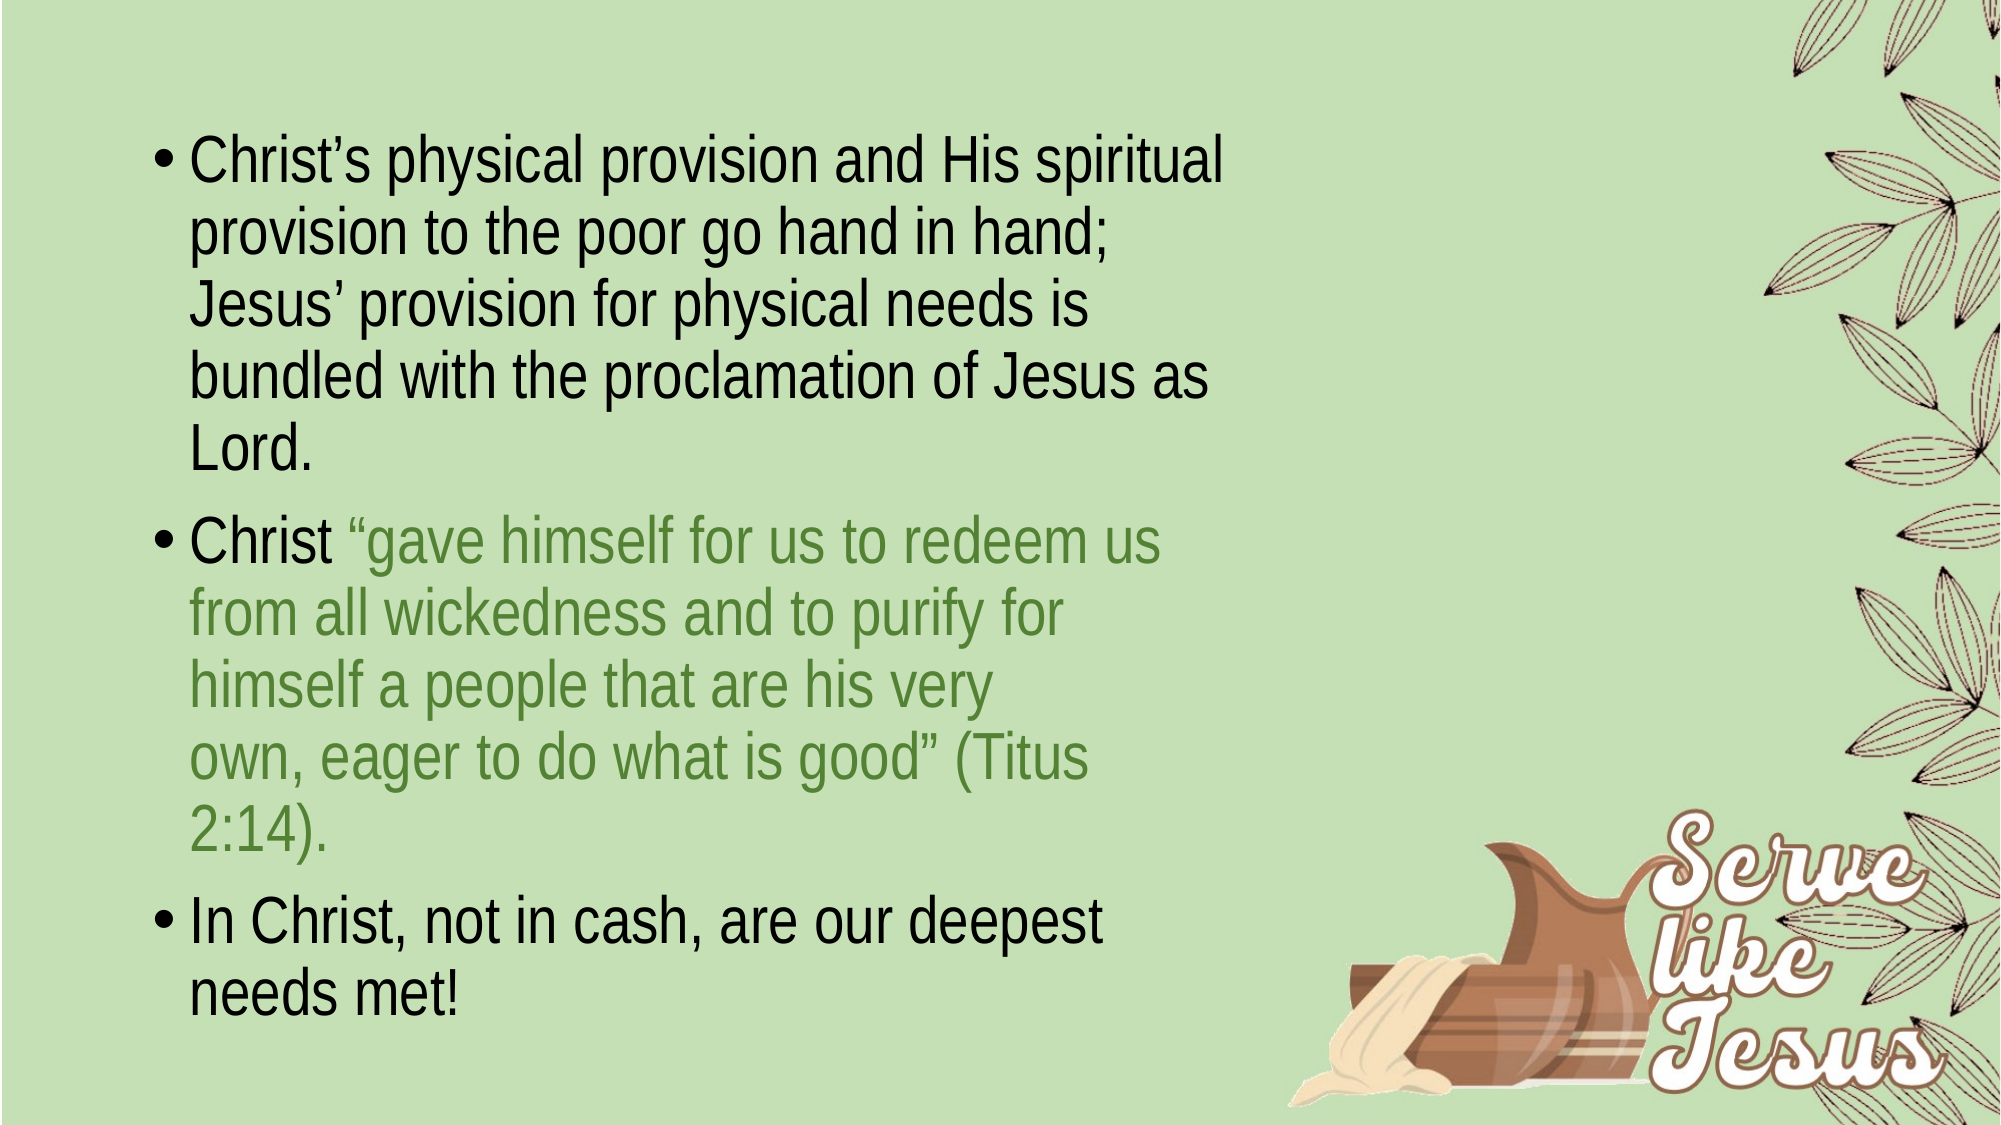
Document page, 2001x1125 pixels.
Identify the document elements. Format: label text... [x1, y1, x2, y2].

list Christ’s physical provision and His spiritual provision to the poor go hand in hand; Jesus’ provision for physical needs is bundled with the proclamation of Jesus as Lord. Christ “gave himself for us to redeem us from all wickedness and to purify for himself a people that are his very own, eager to do what is good” (Titus 2:14). In Christ, not in cash, are our deepest needs met! [137, 117, 1261, 732]
text_box [137, 299, 1183, 1014]
picture [2, 0, 2001, 1125]
